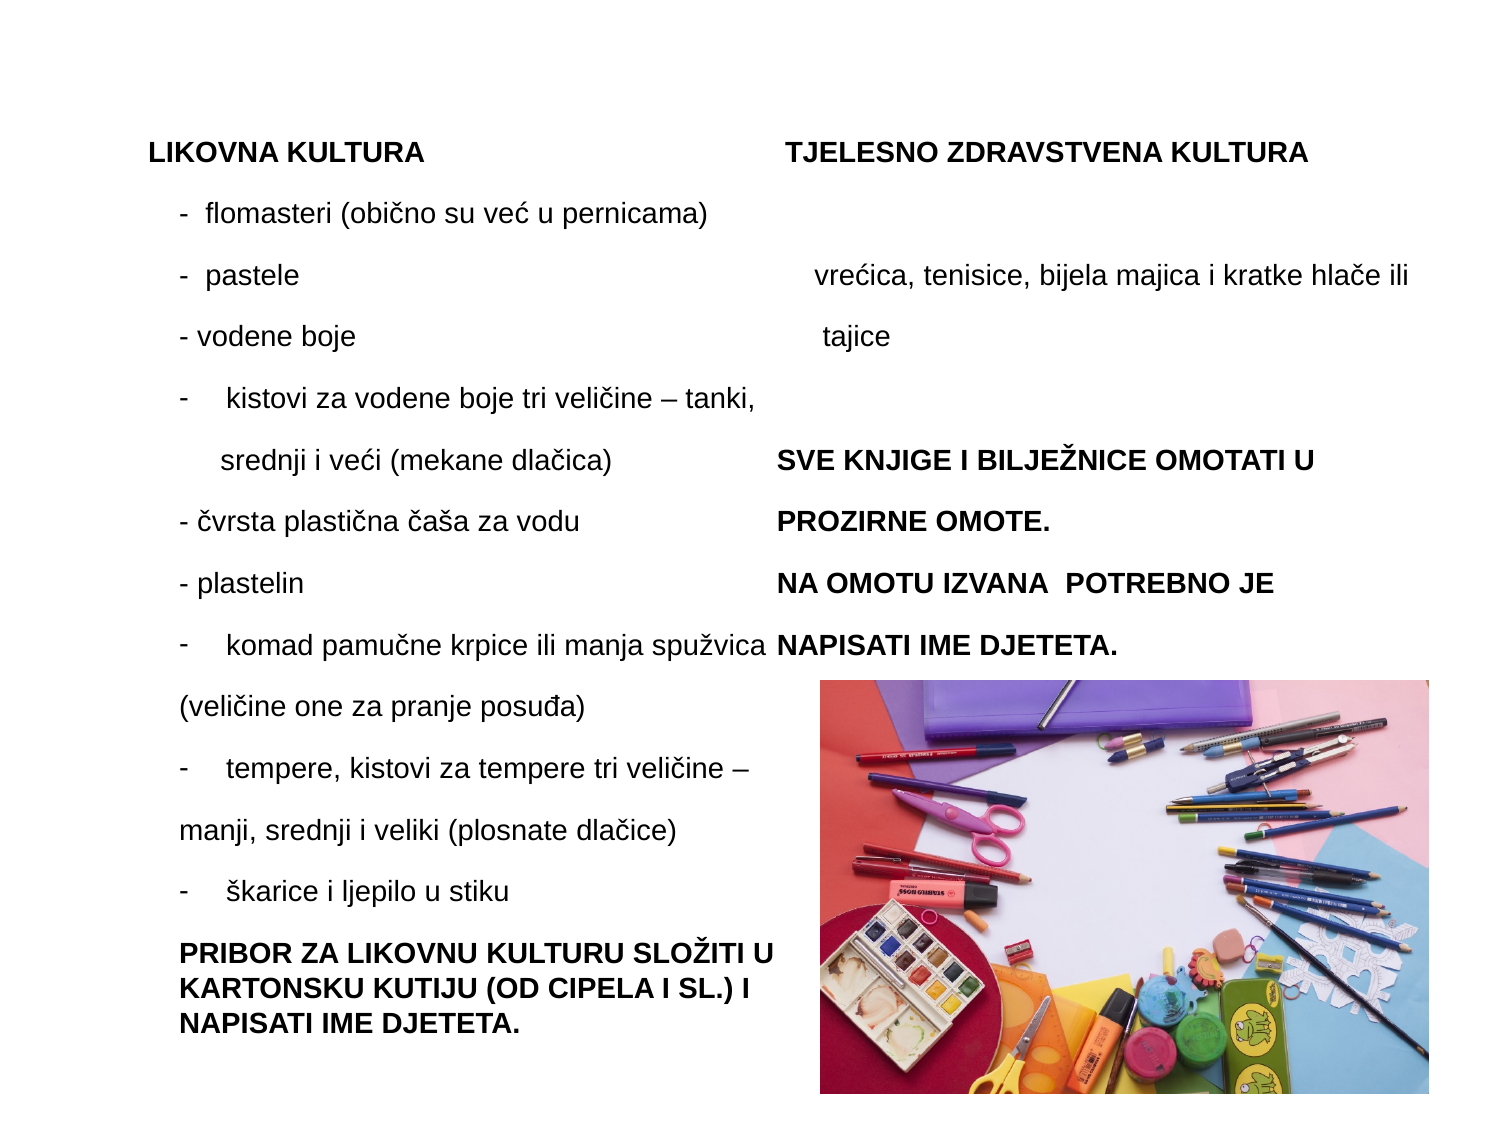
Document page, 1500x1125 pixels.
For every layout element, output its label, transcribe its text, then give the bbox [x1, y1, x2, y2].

title . [0, 2, 1500, 179]
picture [820, 680, 1429, 1095]
list LIKOVNA KULTURA - flomasteri (obično su već u pernicama) - pastele - vodene boje kistovi za vodene boje tri veličine – tanki, srednji i veći (mekane dlačica) - čvrsta plastična čaša za vodu - plastelin komad pamučne krpice ili manja spužvica (veličine one za pranje posuđa) tempere, kistovi za tempere tri veličine – manji, srednji i veliki (plosnate dlačice) škarice i ljepilo u stiku PRIBOR ZA LIKOVNU KULTURU SLOŽITI U KARTONSKU KUTIJU (OD CIPELA I SL.) I NAPISATI IME DJETETA. TJELESNO ZDRAVSTVENA KULTURA vrećica, tenisice, bijela majica i kratke hlače ili tajice SVE KNJIGE I BILJEŽNICE OMOTATI U PROZIRNE OMOTE. NA OMOTU IZVANA POTREBNO JE NAPISATI IME DJETETA. [76, 125, 1427, 1094]
